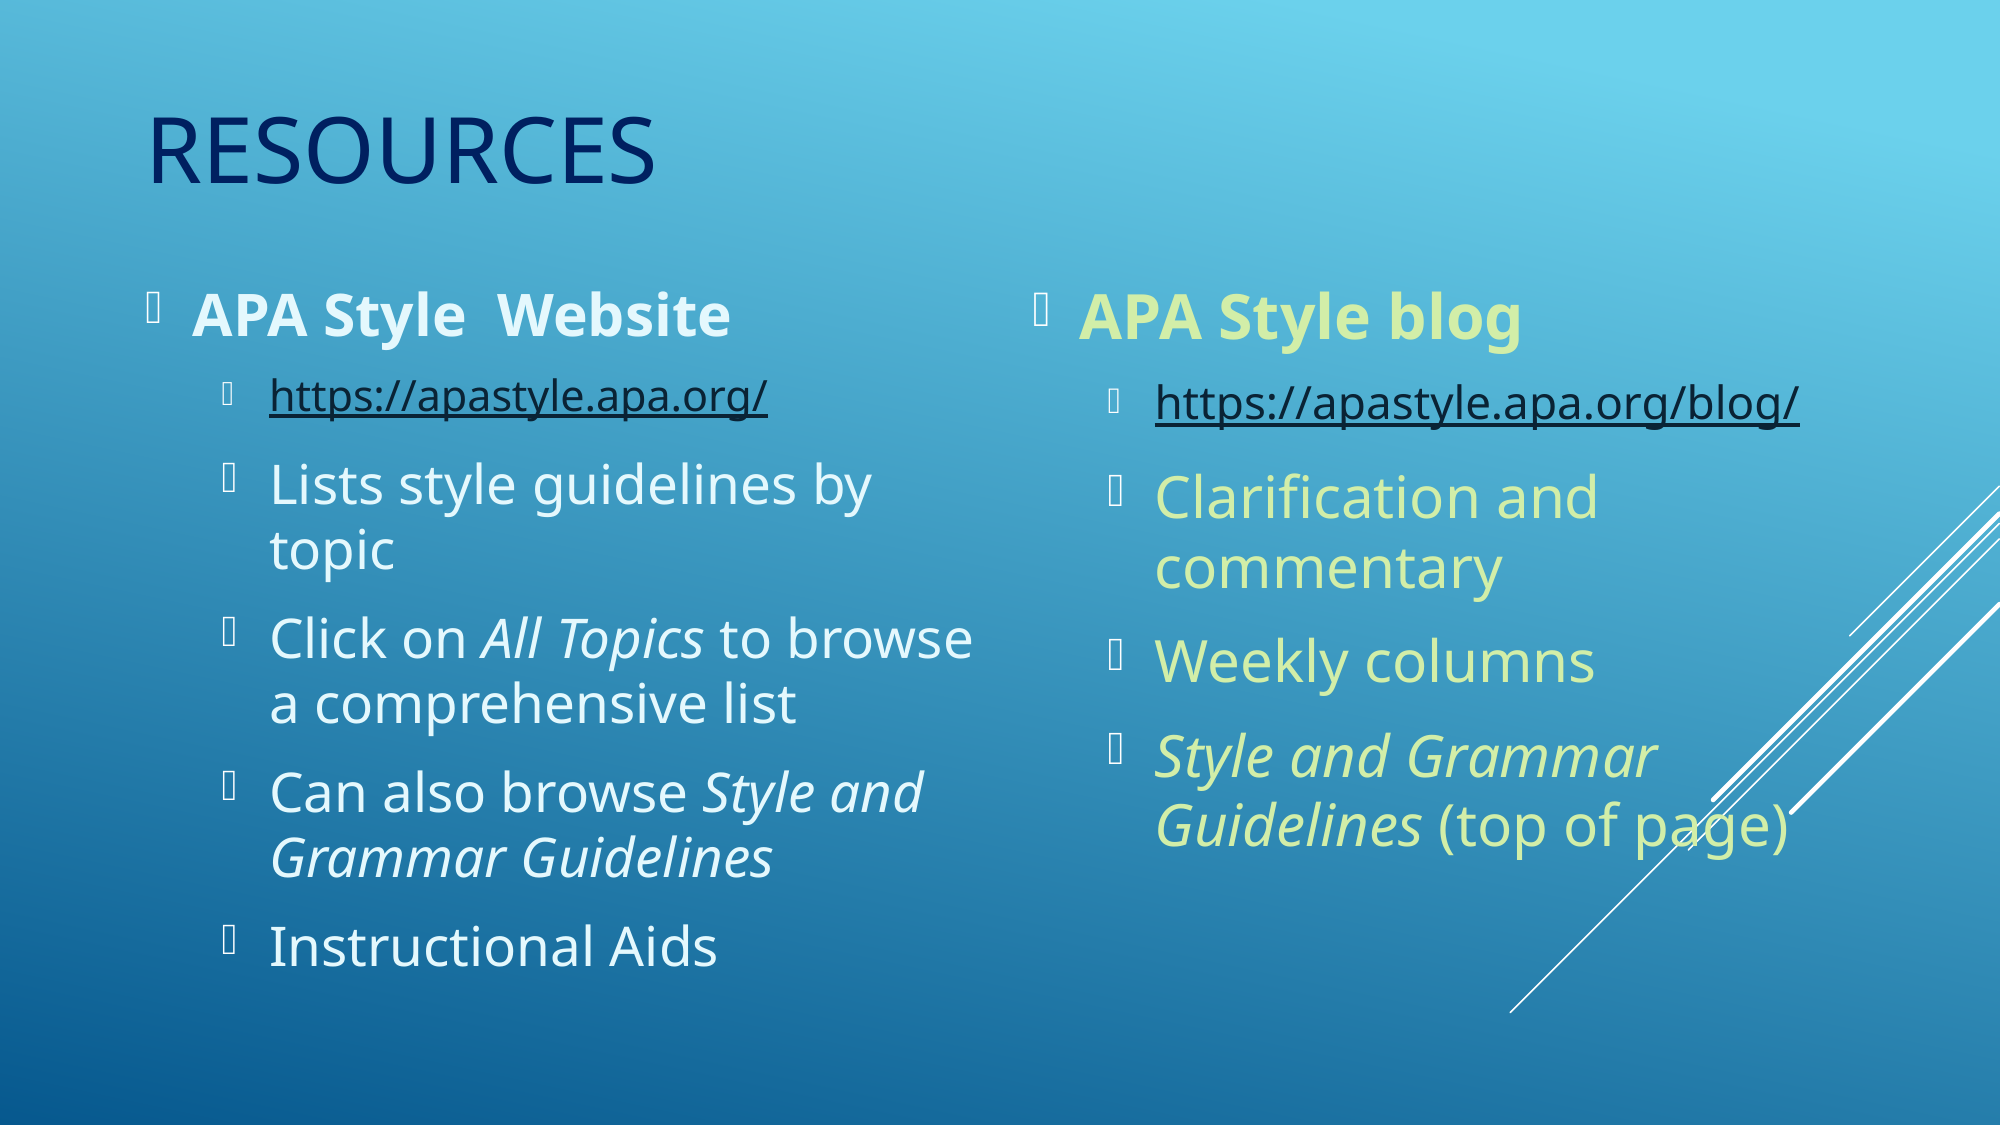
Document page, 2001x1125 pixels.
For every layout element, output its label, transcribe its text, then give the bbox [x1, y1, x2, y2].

list APA Style Website https://apastyle.apa.org/ Lists style guidelines by topic Click on All Topics to browse a comprehensive list Can also browse Style and Grammar Guidelines Instructional Aids [130, 269, 1000, 995]
text_box APA Style blog https://apastyle.apa.org/blog/ Clarification and commentary Weekly columns Style and Grammar Guidelines (top of page) [1017, 269, 1870, 891]
title Resources [130, 22, 1531, 270]
